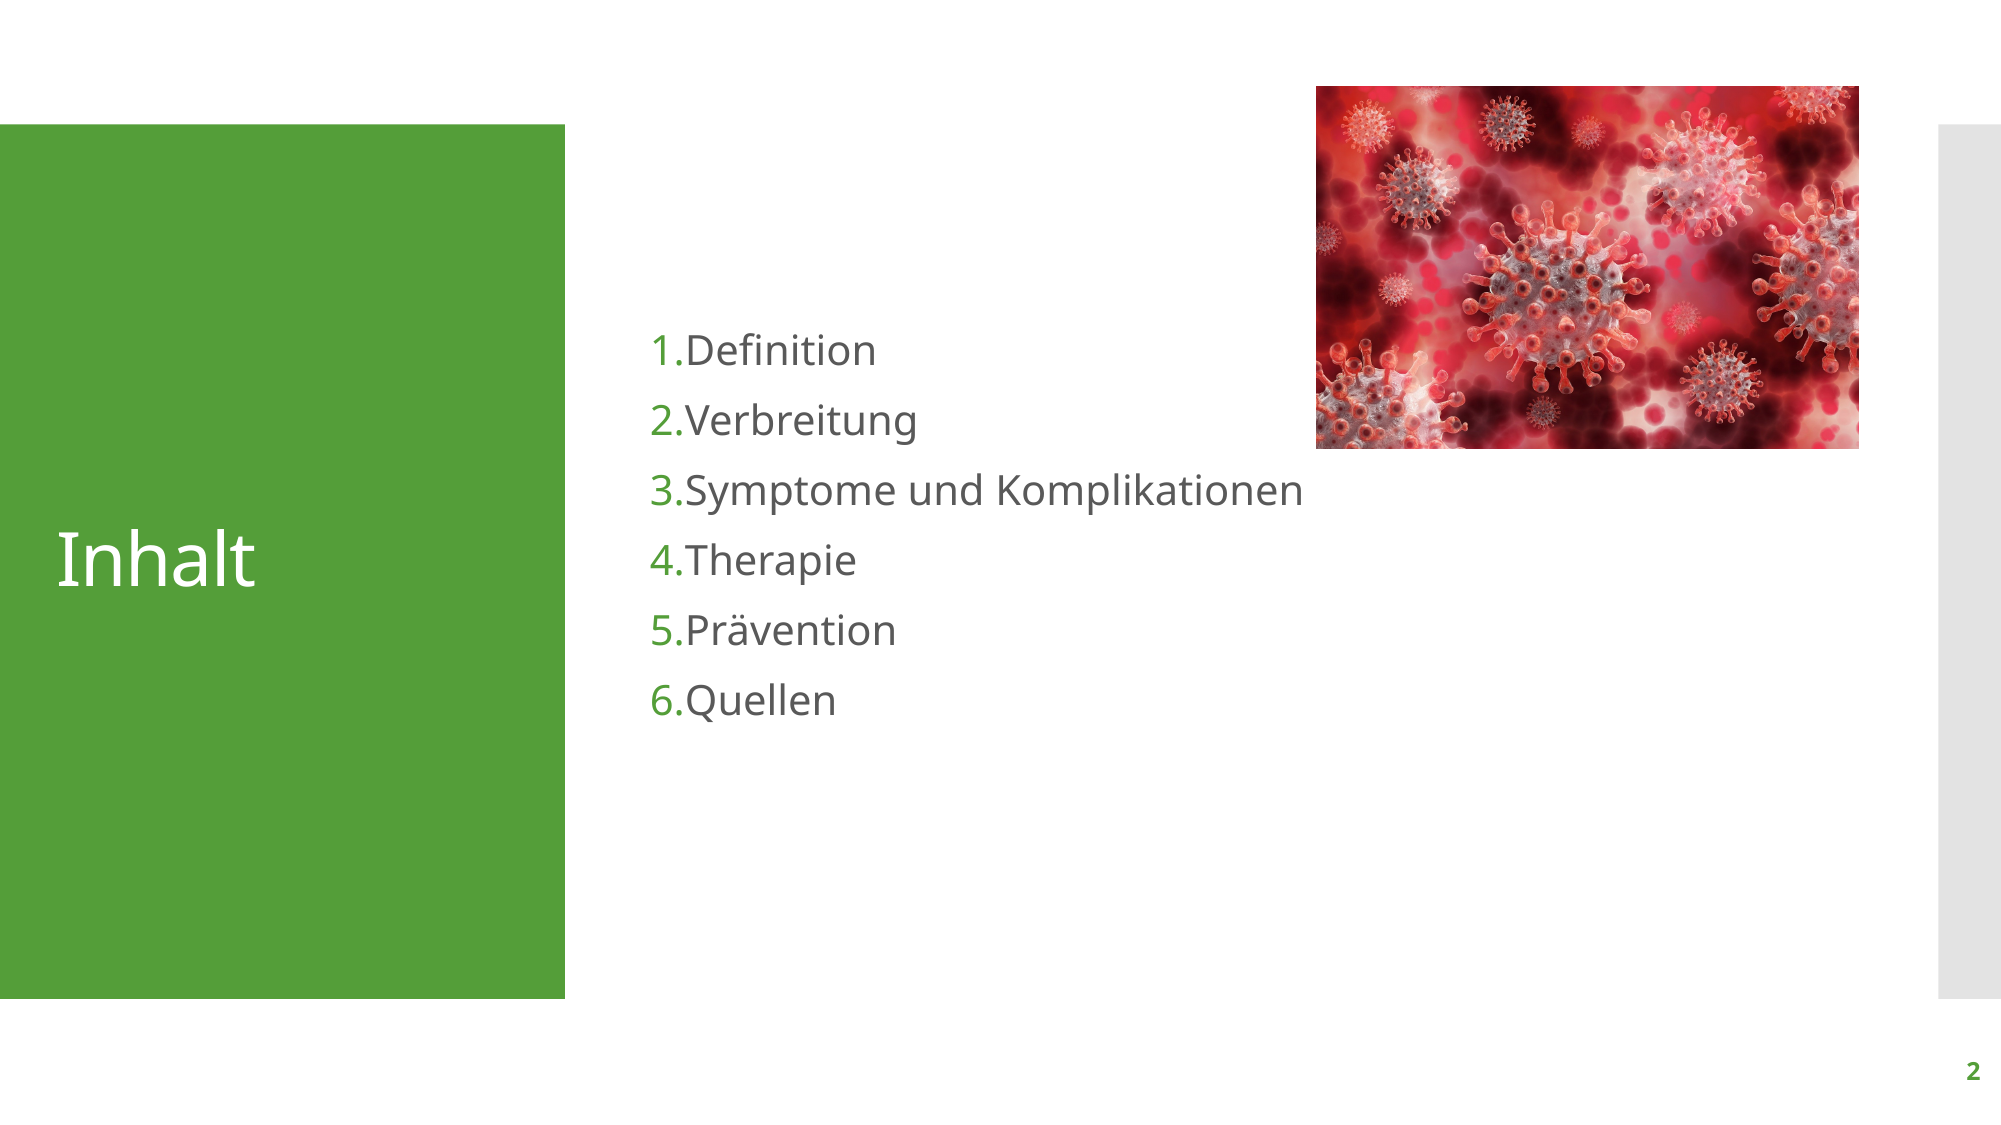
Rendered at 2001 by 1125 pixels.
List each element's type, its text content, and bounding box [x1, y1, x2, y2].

slide_number 2 [1744, 1042, 1996, 1103]
list Definition Verbreitung Symptome und Komplikationen Therapie Prävention Quellen [634, 141, 1835, 982]
title Inhalt [41, 184, 525, 940]
picture [1316, 86, 1860, 449]
